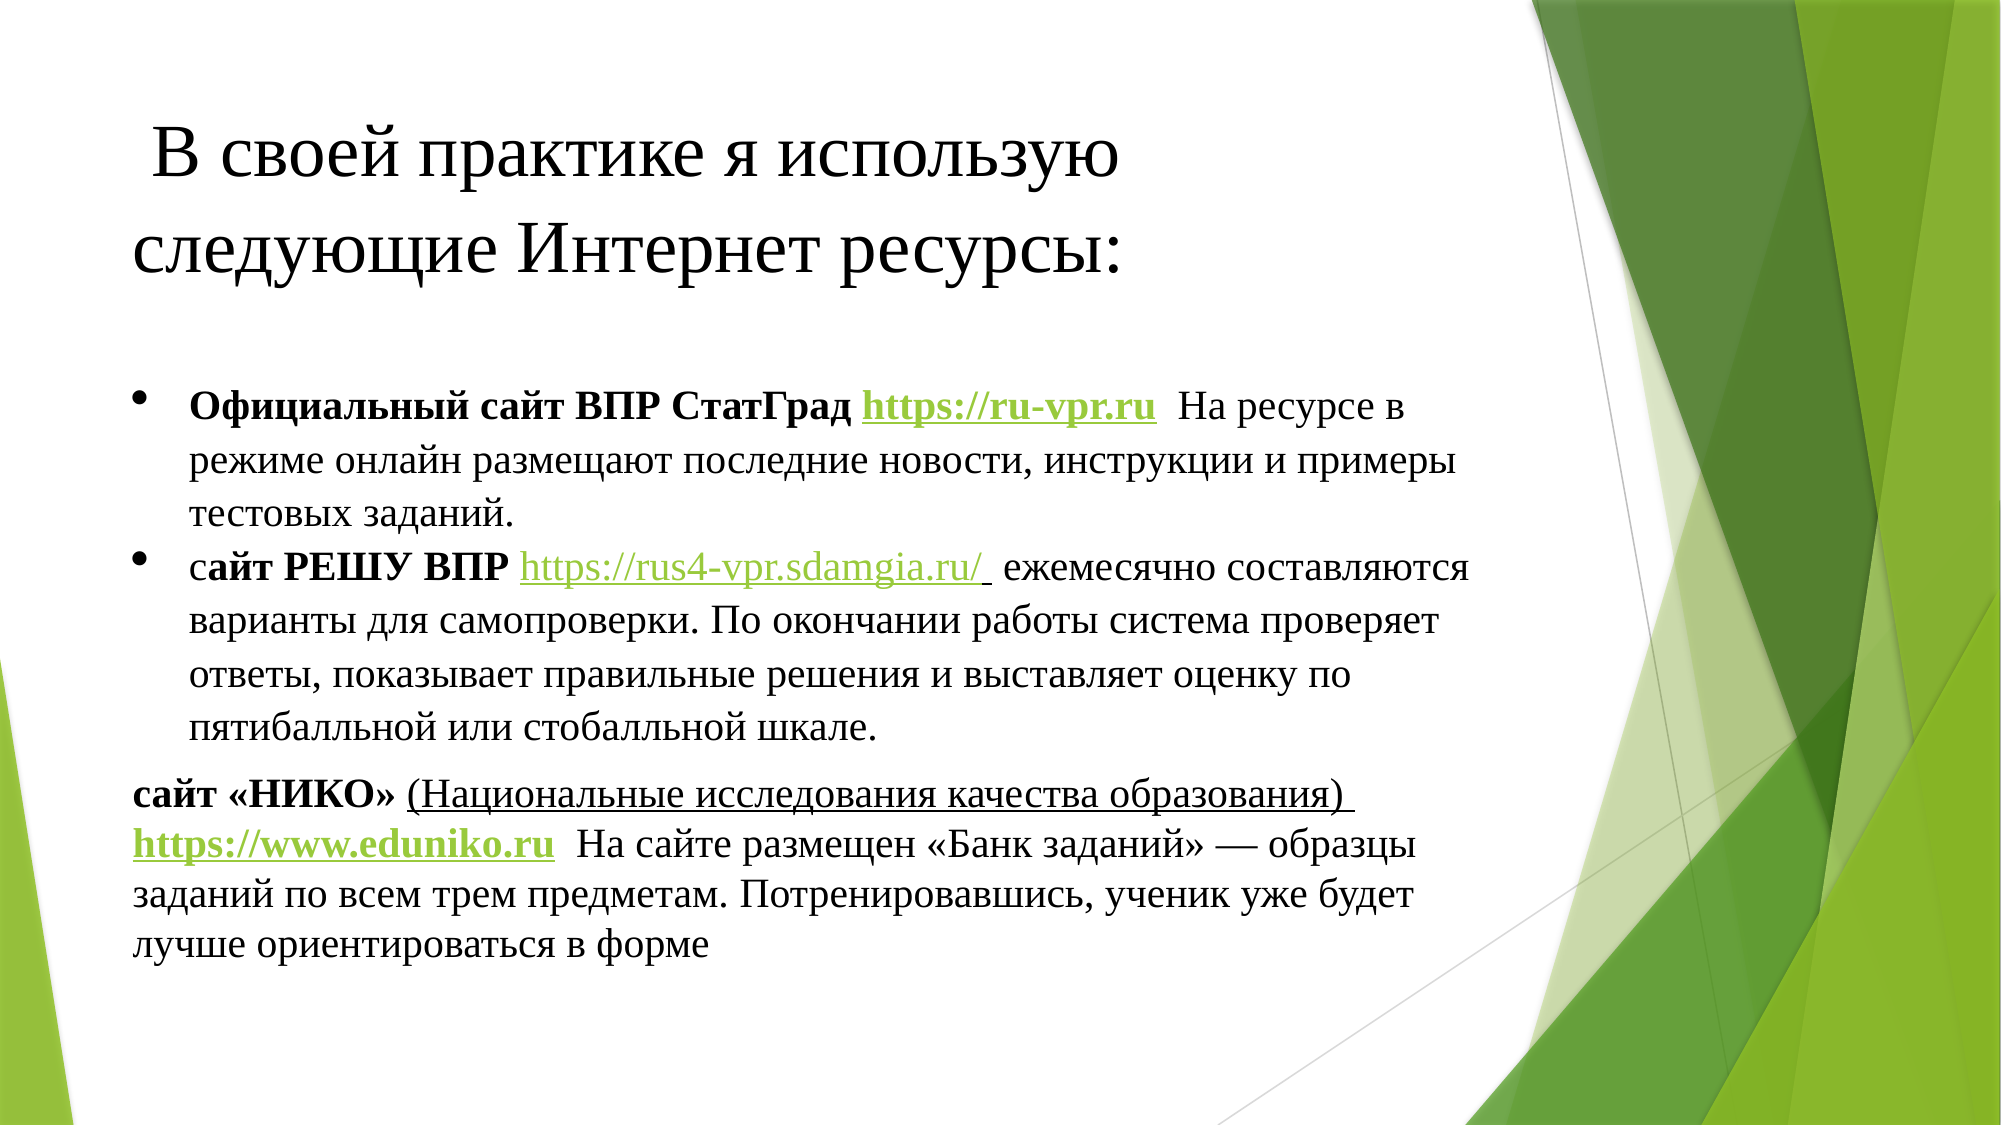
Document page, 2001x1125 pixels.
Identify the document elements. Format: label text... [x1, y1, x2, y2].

text_box В своей практике я использую следующие Интернет ресурсы: Официальный сайт ВПР СтатГрад https://ru-vpr.ru На ресурсе в режиме онлайн размещают последние новости, инструкции и примеры тестовых заданий. сайт РЕШУ ВПР https://rus4-vpr.sdamgia.ru/ ежемесячно составляются варианты для самопроверки. По окончании работы система проверяет ответы, показывает правильные решения и выставляет оценку по пятибалльной или стобалльной шкале. сайт «НИКО» (Национальные исследования качества образования) https://www.eduniko.ru На сайте размещен «Банк заданий» — образцы заданий по всем трем предметам. Потренировавшись, ученик уже будет лучше ориентироваться в форме [117, 87, 1503, 974]
